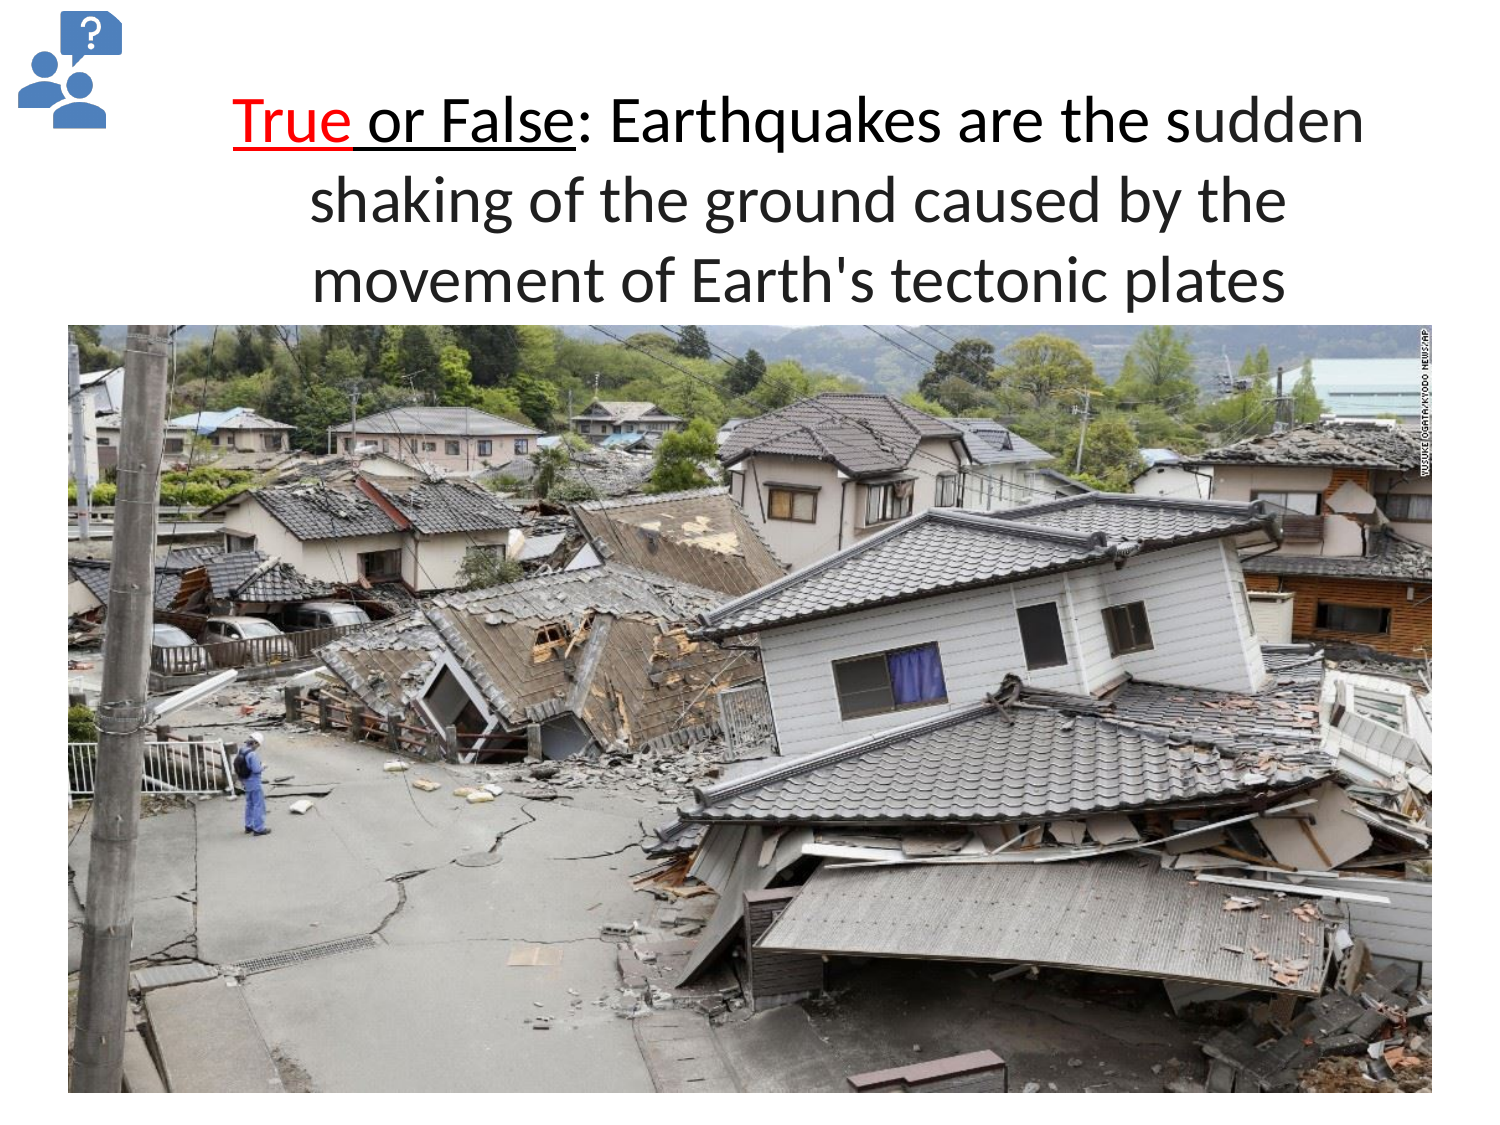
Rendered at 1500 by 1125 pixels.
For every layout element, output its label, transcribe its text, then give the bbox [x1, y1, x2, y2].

text_box True or False: Earthquakes are the sudden shaking of the ground caused by the movement of Earth's tectonic plates [161, 68, 1437, 324]
text_box [0, 0, 140, 140]
picture [67, 325, 1432, 1094]
